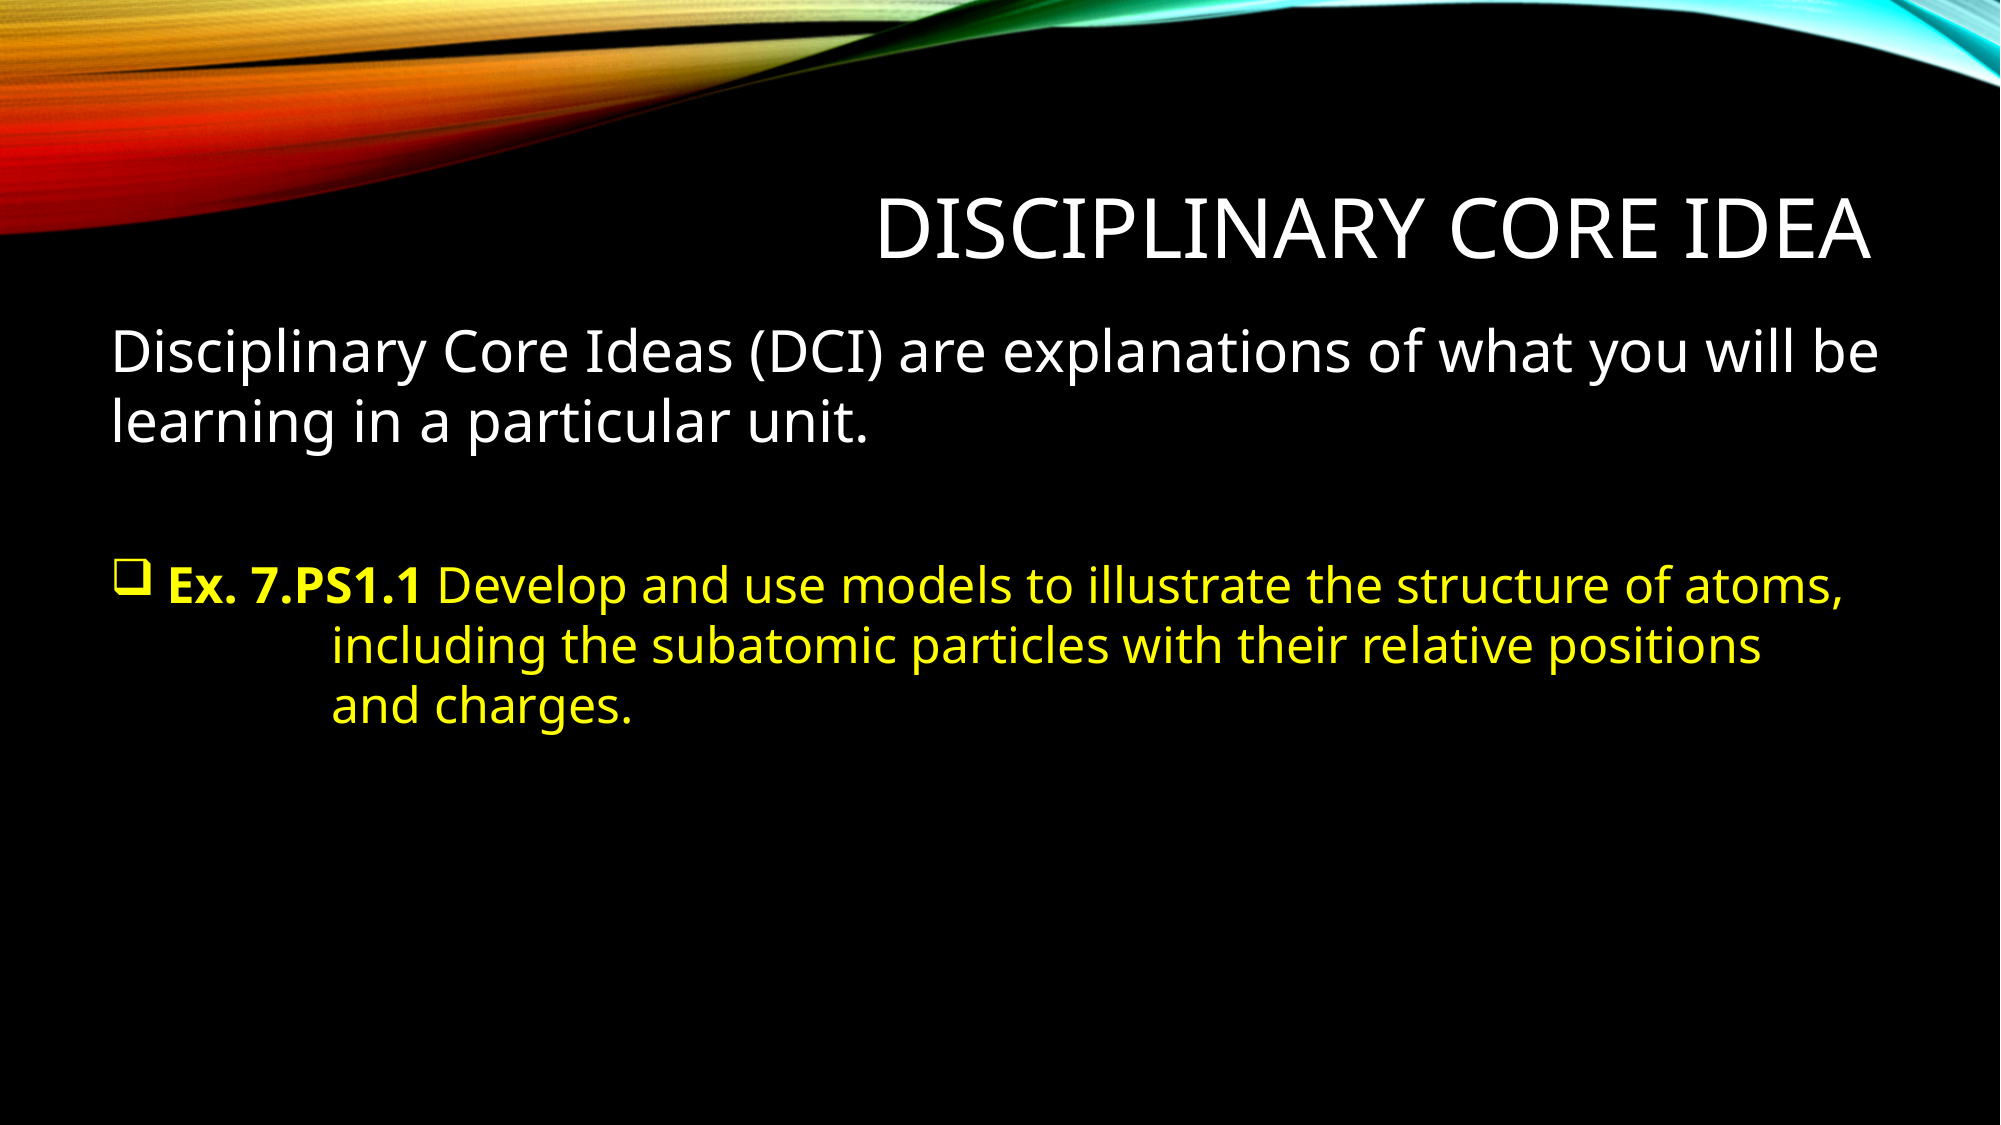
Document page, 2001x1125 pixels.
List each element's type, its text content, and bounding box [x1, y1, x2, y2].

text_box Disciplinary Core Ideas (DCI) are explanations of what you will be learning in a particular unit. Ex. 7.PS1.1 Develop and use models to illustrate the structure of atoms, including the subatomic particles with their relative positions and charges. [95, 306, 1931, 742]
picture [0, 0, 2000, 237]
title Disciplinary core idea [474, 125, 1888, 306]
